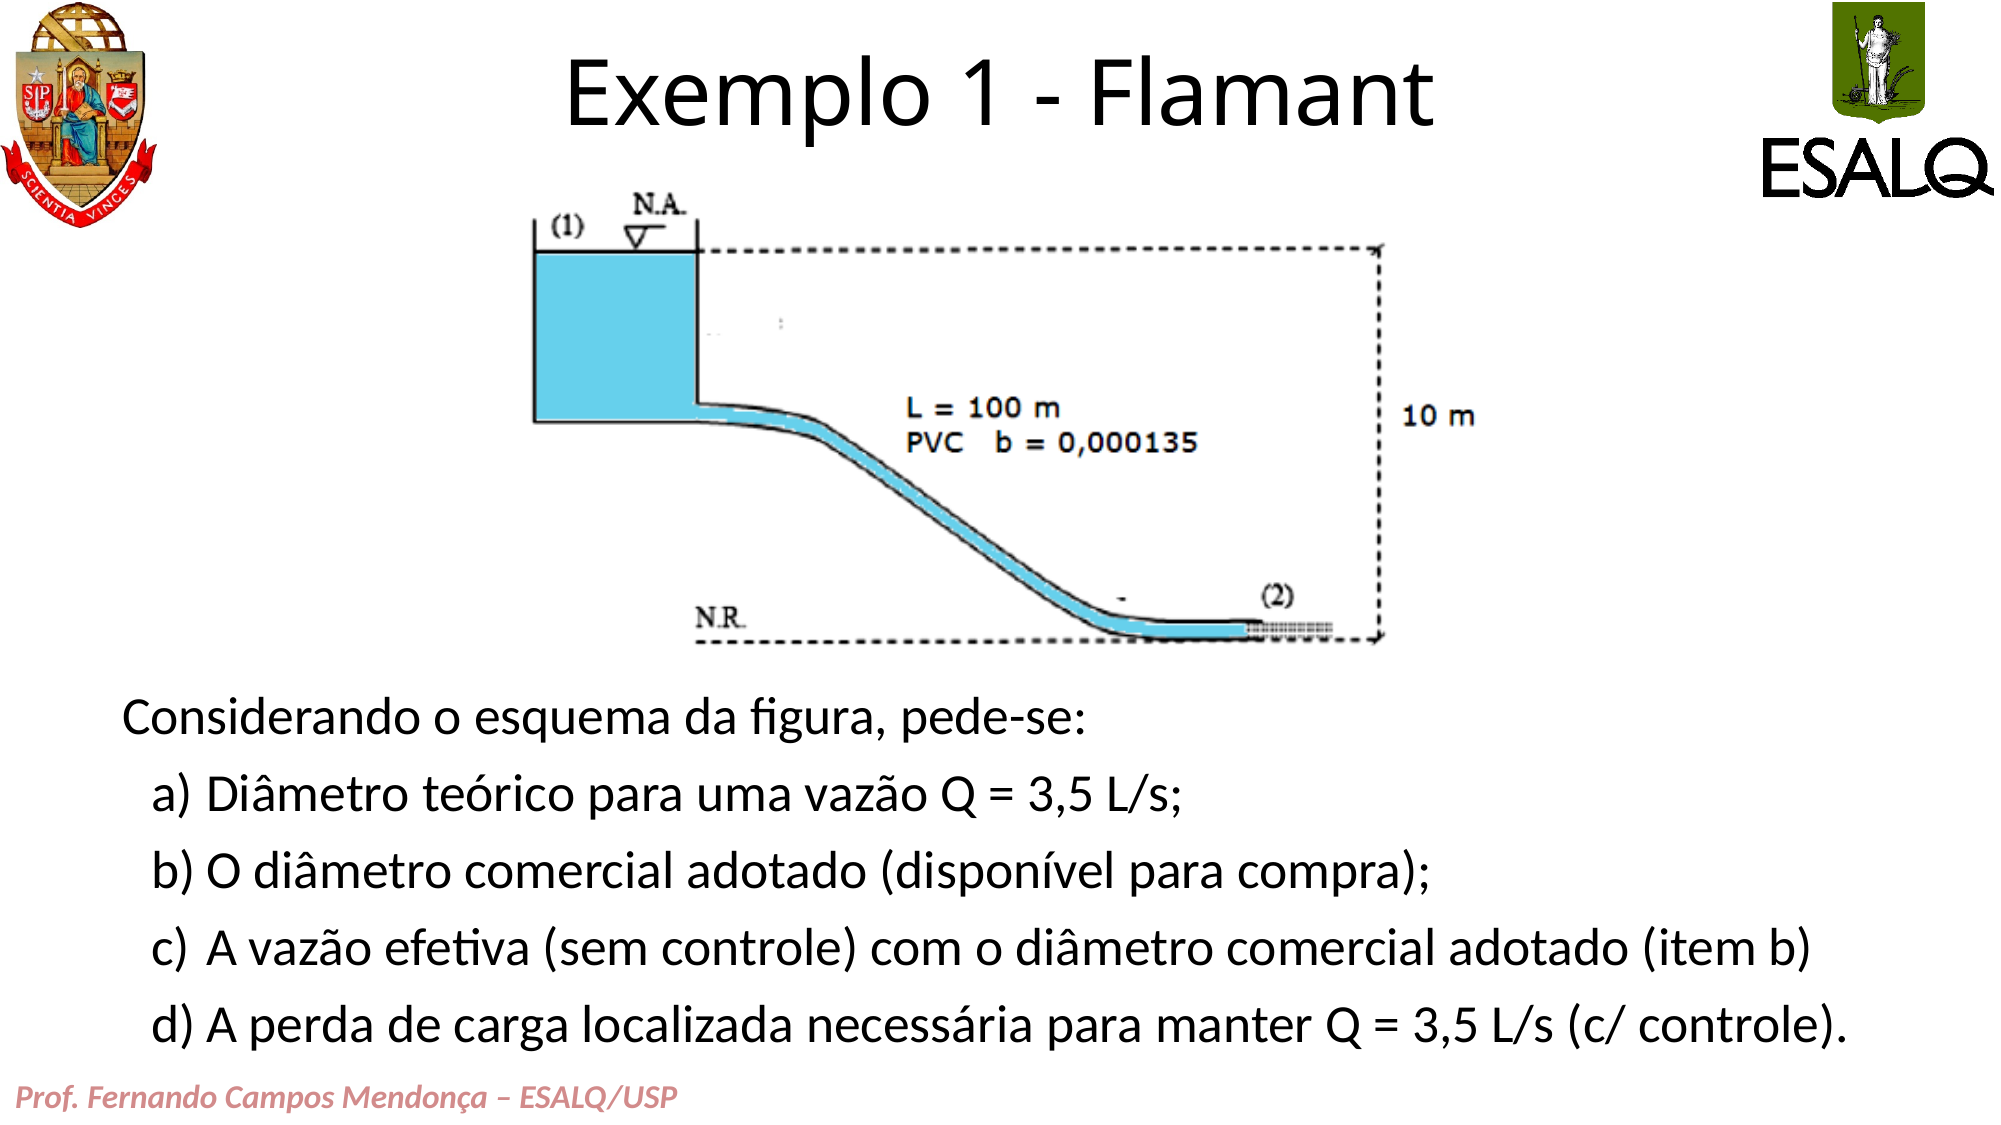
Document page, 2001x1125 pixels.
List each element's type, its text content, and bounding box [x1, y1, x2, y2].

picture [0, 2, 157, 228]
picture [1763, 2, 1994, 198]
list Considerando o esquema da figura, pede-se: Diâmetro teórico para uma vazão Q = 3,5 L/s; O diâmetro comercial adotado (disponível para compra); A vazão efetiva (sem controle) com o diâmetro comercial adotado (item b) A perda de carga localizada necessária para manter Q = 3,5 L/s (c/ controle). [107, 680, 1893, 1111]
slide_number Prof. Fernando Campos Mendonça – ESALQ/USP [0, 1065, 776, 1125]
title Exemplo 1 - Flamant [165, 6, 1834, 184]
picture [513, 176, 1487, 674]
